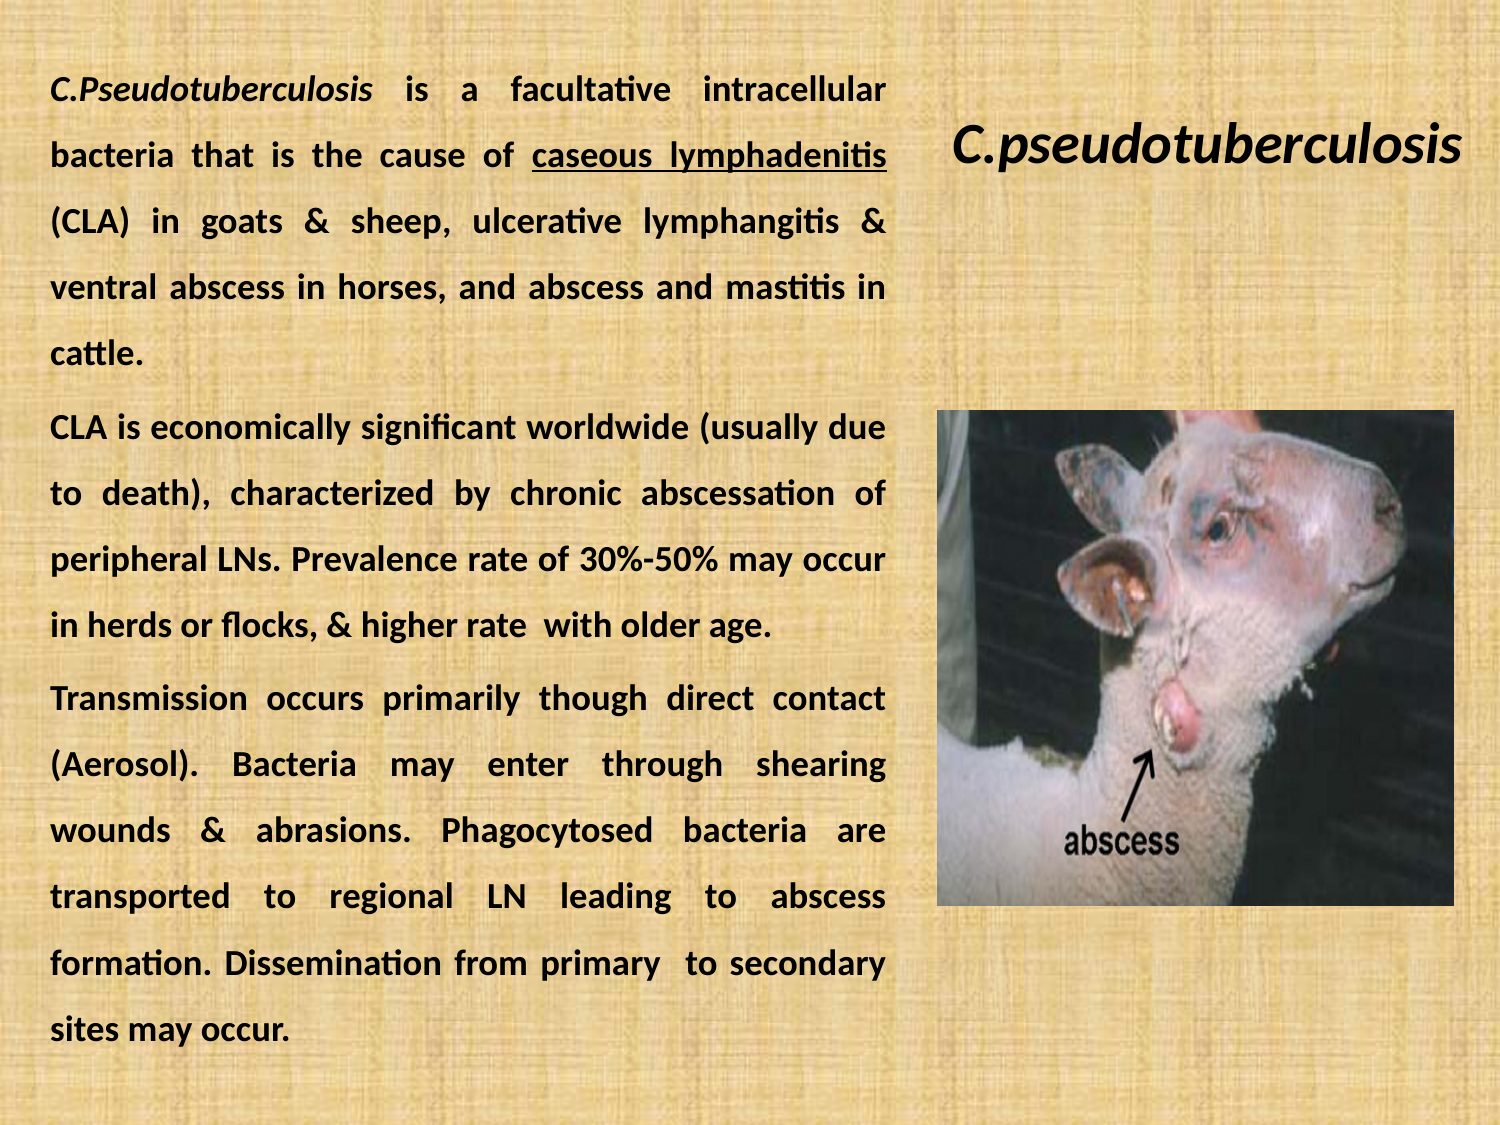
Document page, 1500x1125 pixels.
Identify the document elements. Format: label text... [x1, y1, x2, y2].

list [937, 409, 1454, 906]
list C.Pseudotuberculosis is a facultative intracellular bacteria that is the cause of caseous lymphadenitis (CLA) in goats & sheep, ulcerative lymphangitis & ventral abscess in horses, and abscess and mastitis in cattle. CLA is economically significant worldwide (usually due to death), characterized by chronic abscessation of peripheral LNs. Prevalence rate of 30%-50% may occur in herds or flocks, & higher rate with older age. Transmission occurs primarily though direct contact (Aerosol). Bacteria may enter through shearing wounds & abrasions. Phagocytosed bacteria are transported to regional LN leading to abscess formation. Dissemination from primary to secondary sites may occur. [35, 35, 903, 1079]
picture [0, 0, 1500, 1125]
title C.pseudotuberculosis [937, 44, 1500, 236]
